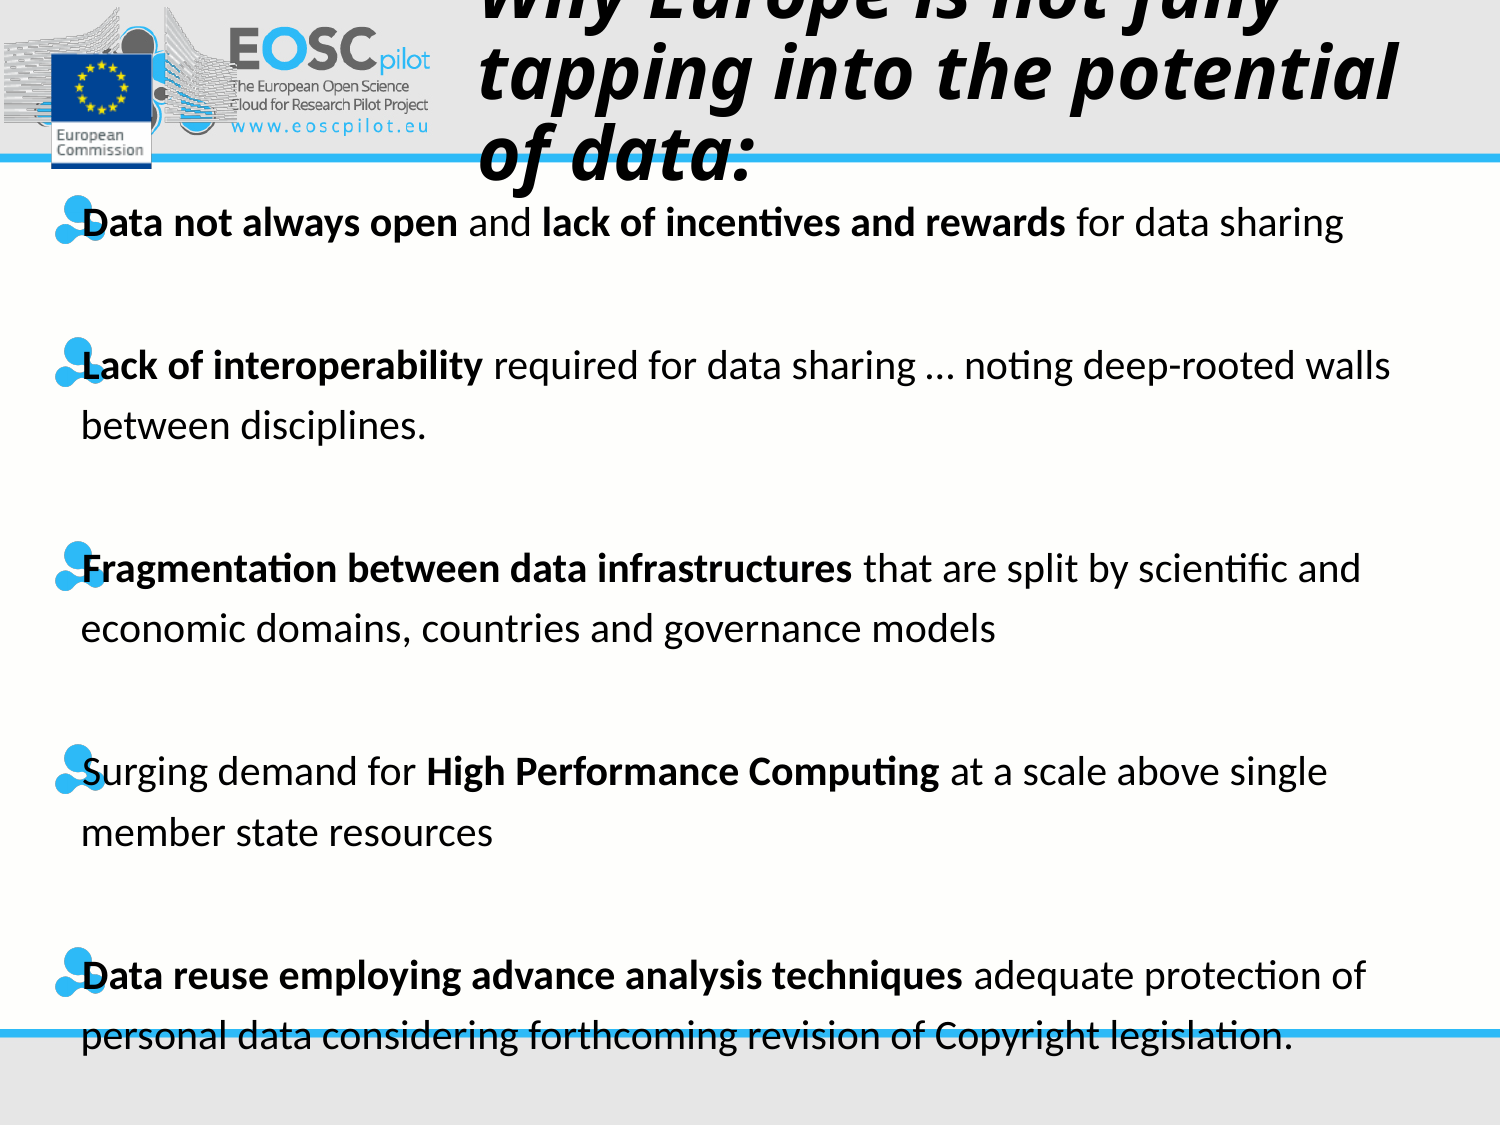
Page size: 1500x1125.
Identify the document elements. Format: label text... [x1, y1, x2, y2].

list Data not always open and lack of incentives and rewards for data sharing Lack of interoperability required for data sharing … noting deep-rooted walls between disciplines. Fragmentation between data infrastructures that are split by scientific and economic domains, countries and governance models Surging demand for High Performance Computing at a scale above single member state resources Data reuse employing advance analysis techniques adequate protection of personal data considering forthcoming revision of Copyright legislation. [29, 176, 1459, 1099]
title Why Europe is not fully tapping into the potential of data: [462, 22, 1447, 129]
picture [0, 0, 1500, 1125]
